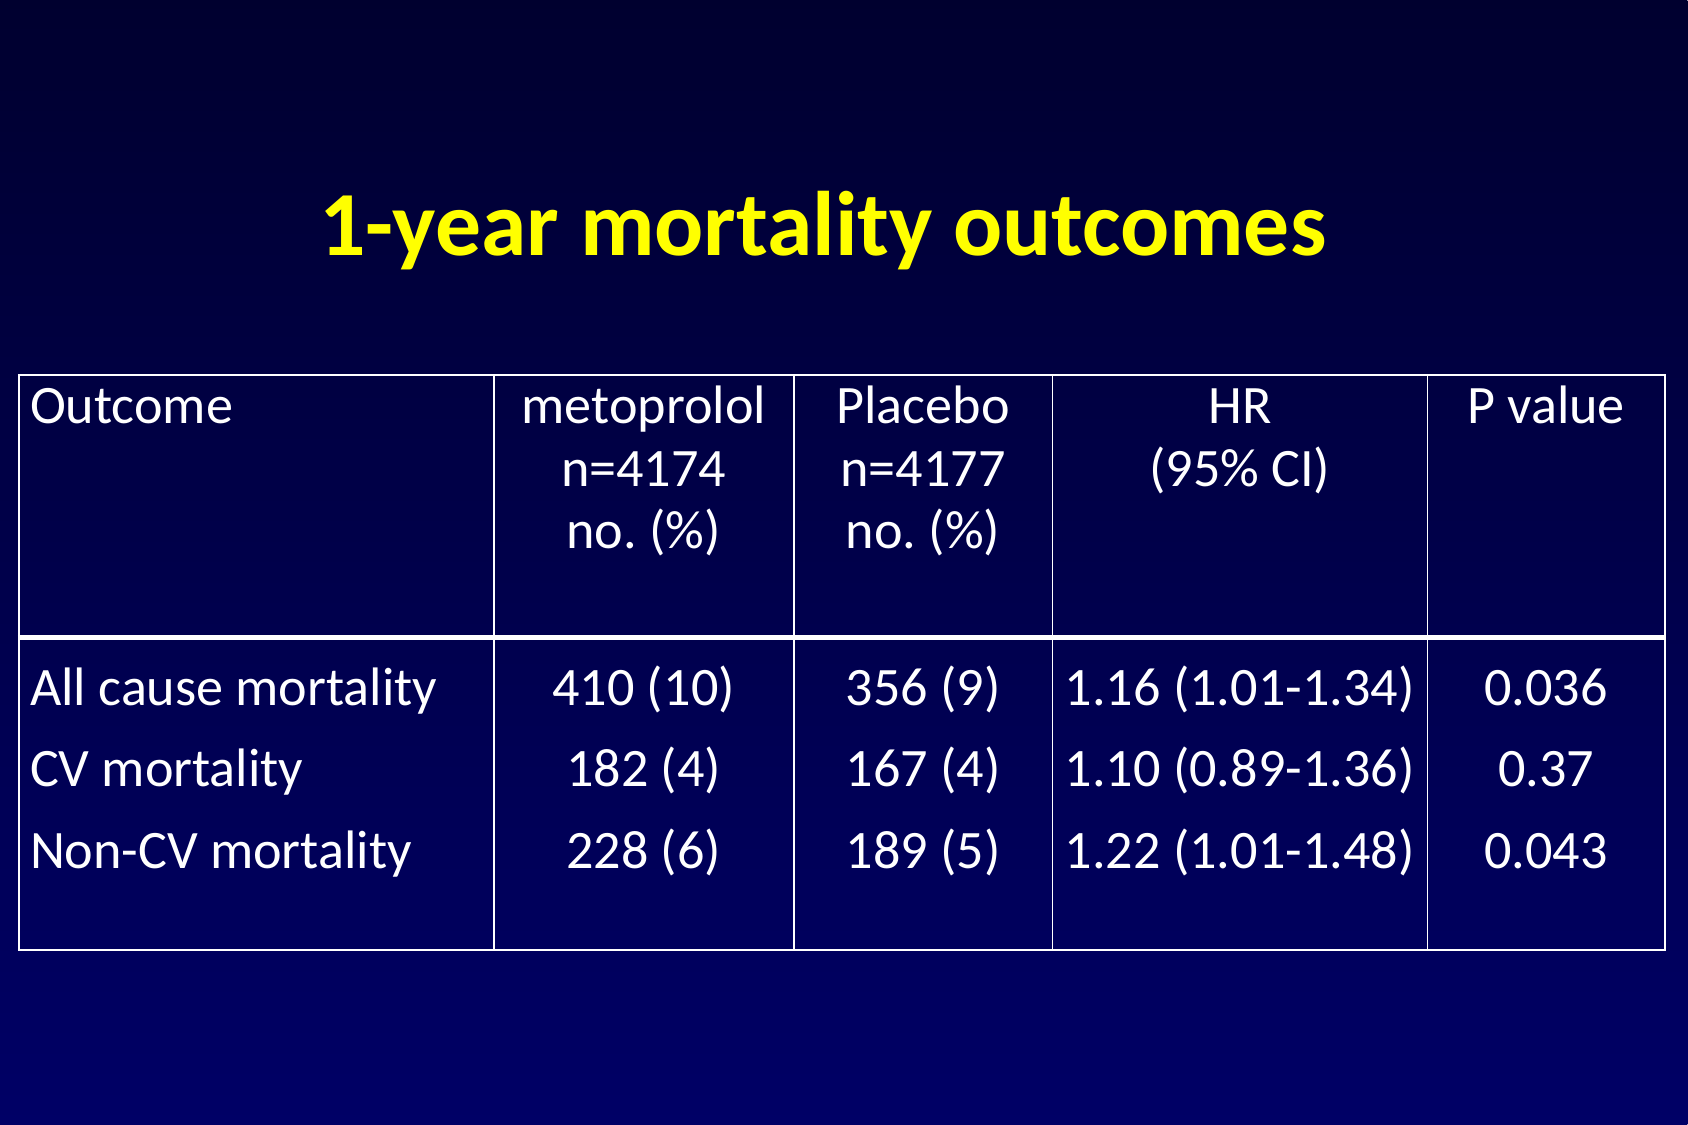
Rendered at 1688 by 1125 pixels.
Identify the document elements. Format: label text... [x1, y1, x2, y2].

table_header Outcome [20, 376, 493, 635]
table_cell All cause mortality CV mortality Non-CV mortality [20, 640, 493, 949]
title 1-year mortality outcomes [105, 137, 1541, 301]
table_cell 410 (10) 182 (4) 228 (6) [495, 640, 793, 949]
table_header P value [1428, 376, 1664, 635]
table_cell 356 (9) 167 (4) 189 (5) [795, 640, 1052, 949]
table_header Placebo n=4177 no. (%) [795, 376, 1052, 635]
table_header HR (95% CI) [1053, 376, 1427, 635]
table_cell 1.16 (1.01-1.34) 1.10 (0.89-1.36) 1.22 (1.01-1.48) [1053, 640, 1427, 949]
table_cell 0.036 0.37 0.043 [1428, 640, 1664, 949]
table_header metoprolol n=4174 no. (%) [495, 376, 793, 635]
